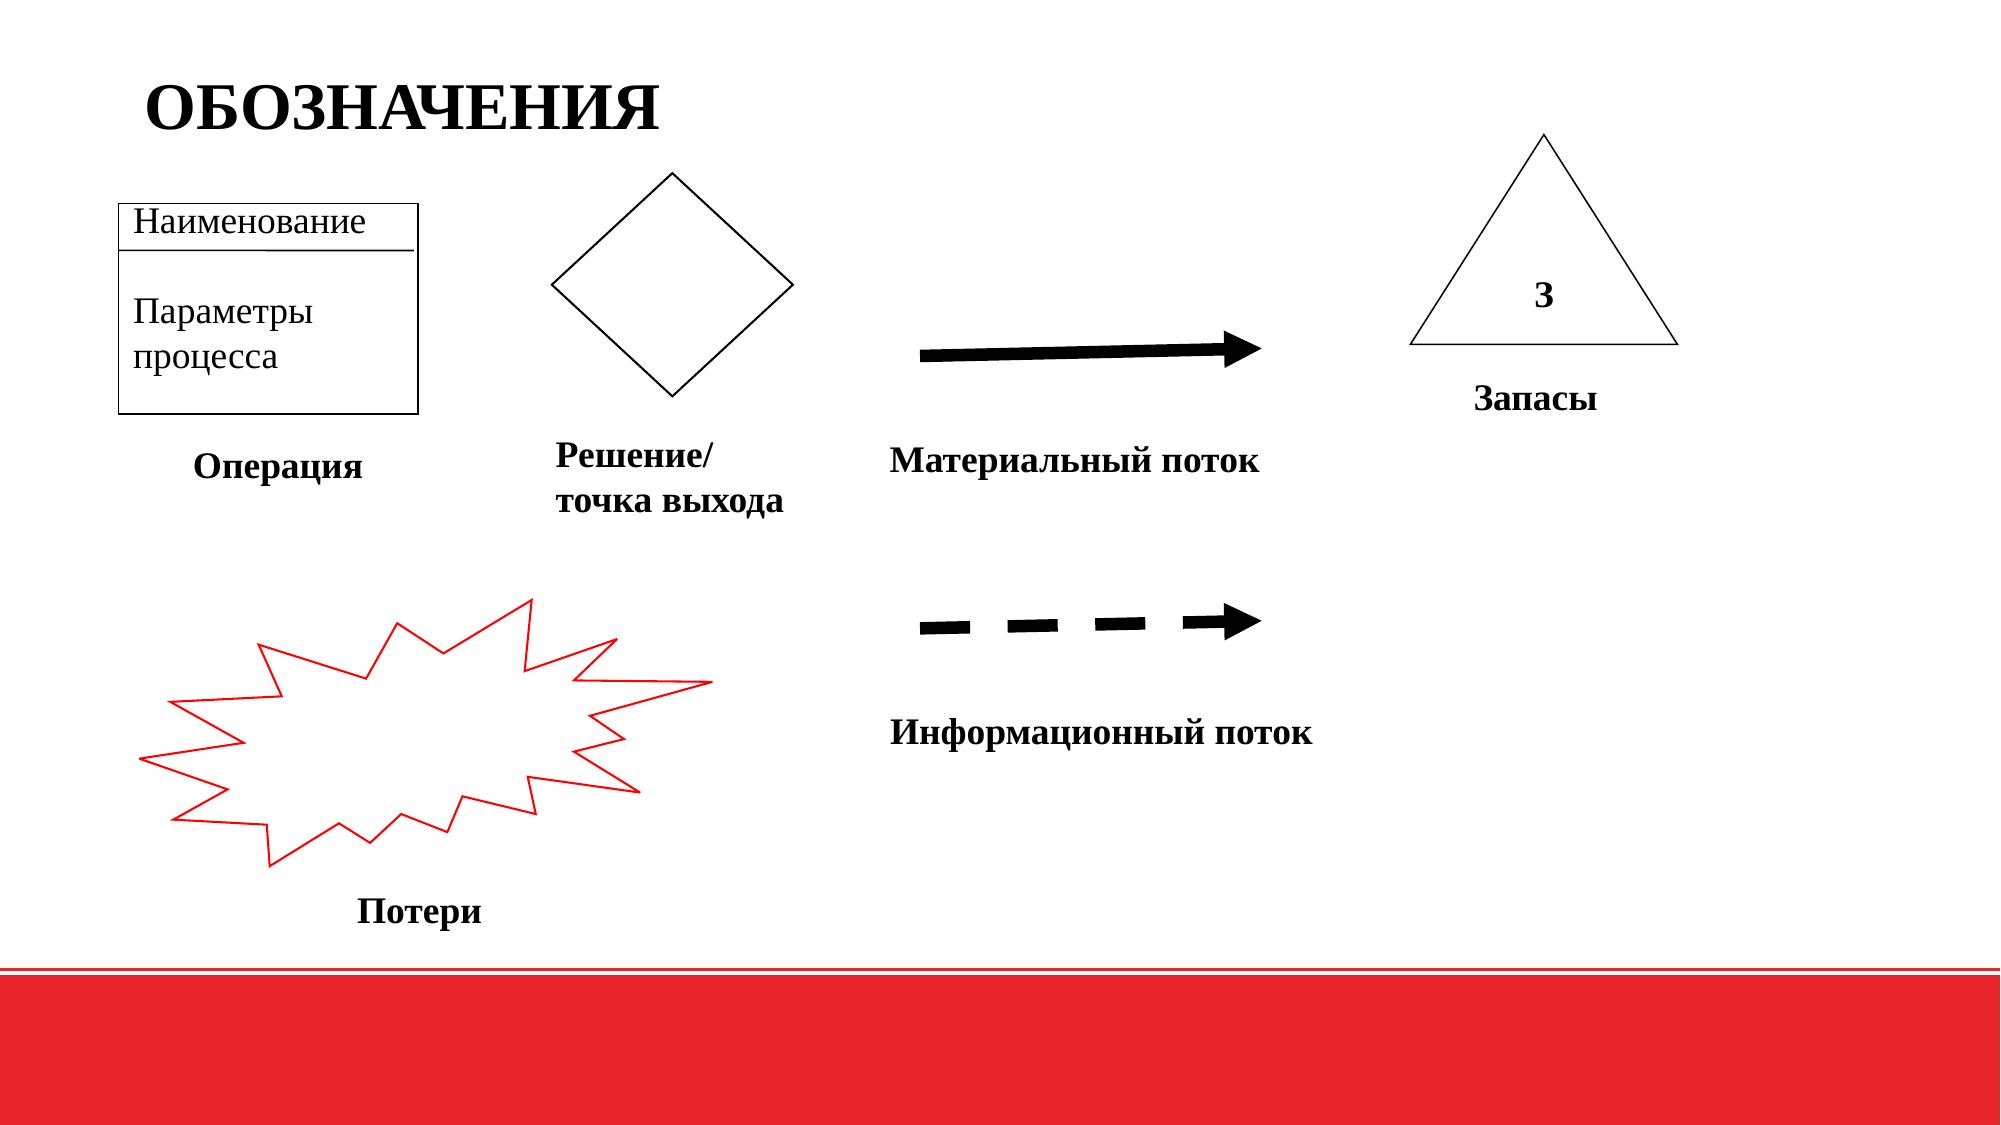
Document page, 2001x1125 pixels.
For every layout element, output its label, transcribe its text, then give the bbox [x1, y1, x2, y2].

text_box Материальный поток [874, 427, 1275, 488]
text_box [920, 342, 1262, 357]
text_box Потери [342, 878, 497, 939]
text_box З [1410, 134, 1678, 345]
text_box Информационный поток [875, 699, 1328, 760]
text_box [550, 171, 795, 398]
text_box Запасы [1458, 365, 1613, 426]
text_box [118, 203, 418, 415]
text_box Решение/ точка выхода [540, 423, 799, 528]
text_box [0, 975, 2000, 1125]
text_box ОБОЗНАЧЕНИЯ [130, 55, 677, 151]
text_box [1243, 614, 1262, 628]
text_box Операция [178, 434, 379, 494]
text_box [138, 598, 713, 868]
